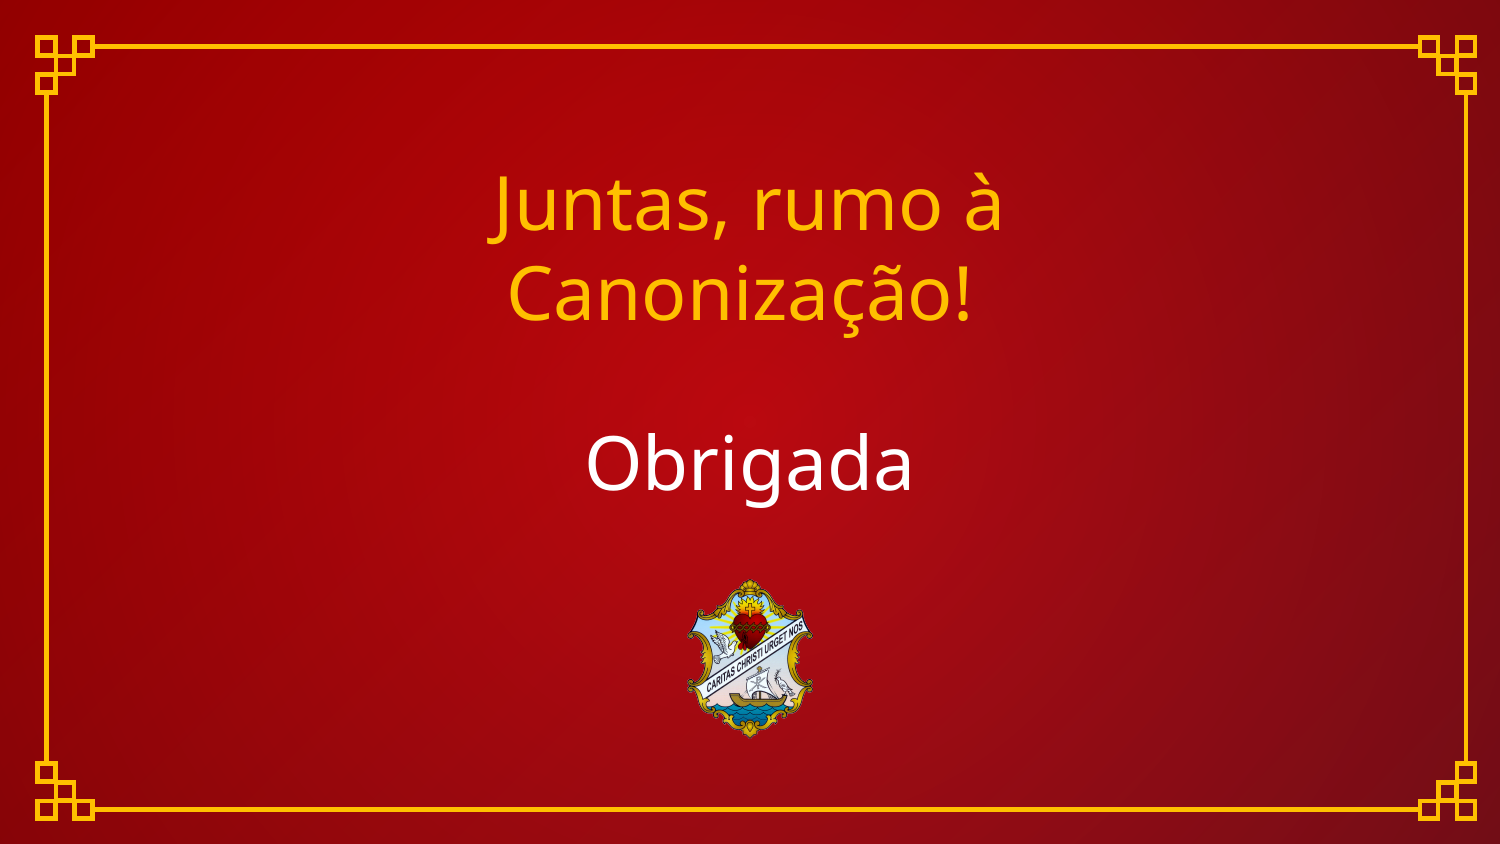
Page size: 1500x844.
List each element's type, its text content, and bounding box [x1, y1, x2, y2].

picture [687, 579, 813, 739]
text_box Juntas, rumo à Canonização! [276, 168, 1224, 351]
subtitle Obrigada [209, 400, 1291, 498]
